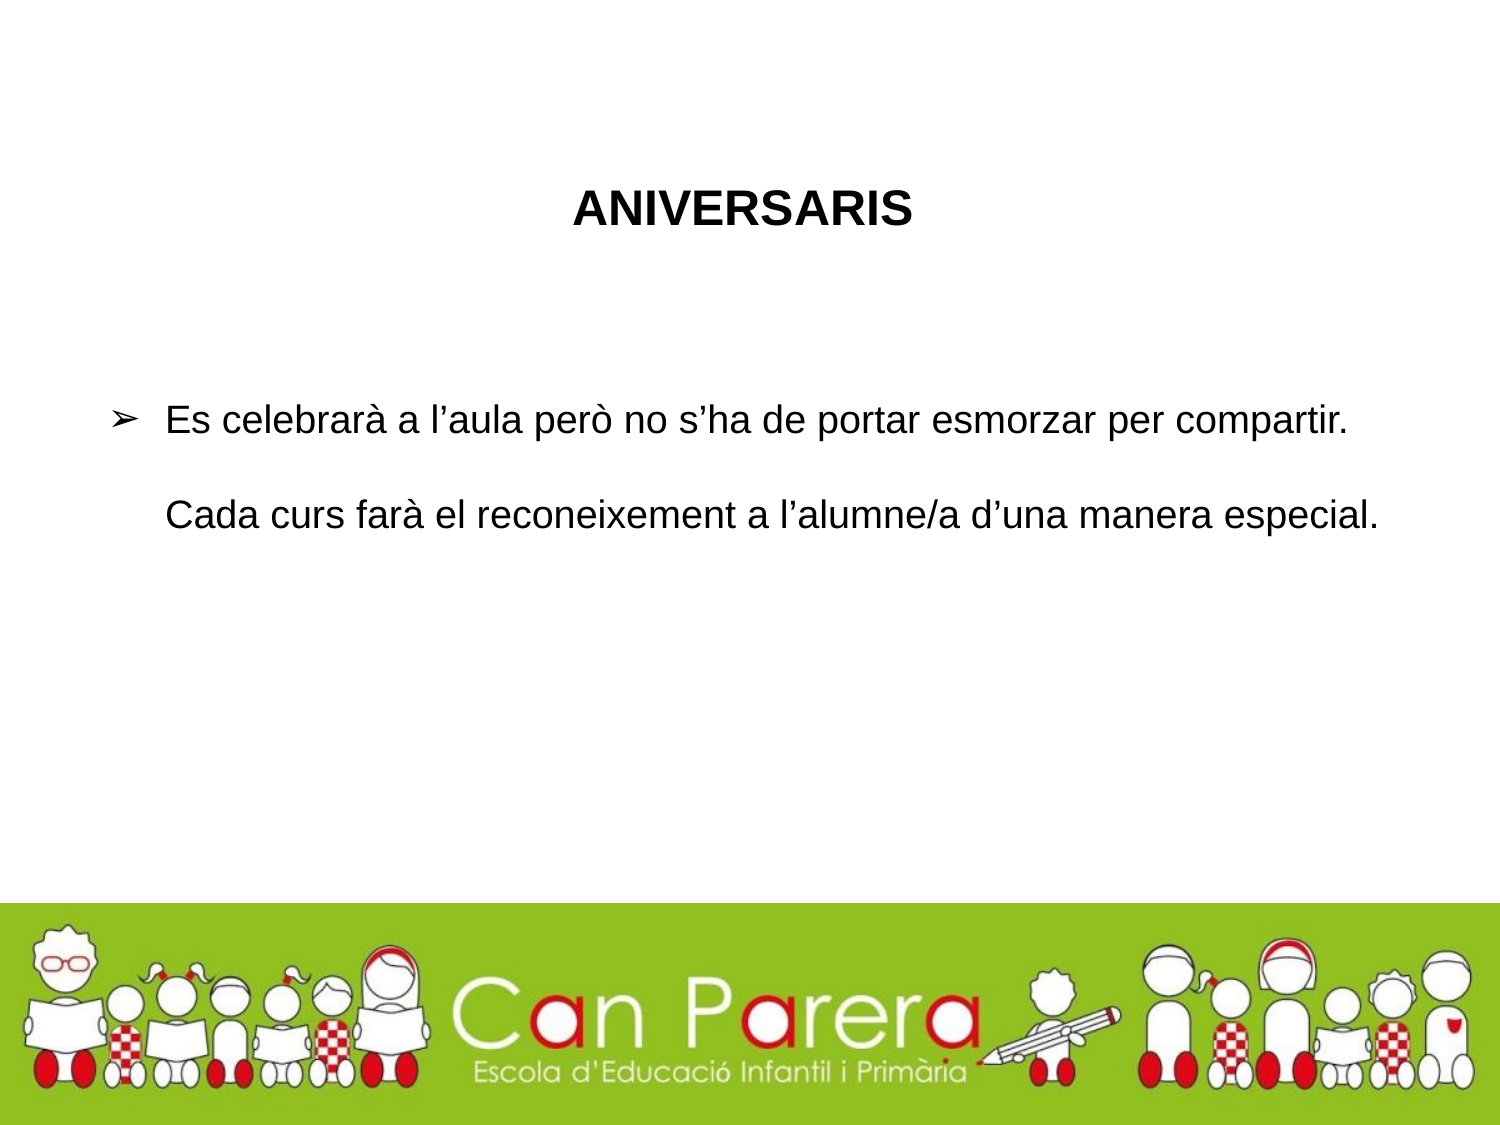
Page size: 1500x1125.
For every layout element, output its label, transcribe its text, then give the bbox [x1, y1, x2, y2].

title ANIVERSARIS [75, 111, 1425, 265]
picture [0, 903, 1500, 1125]
list Es celebrarà a l’aula però no s’ha de portar esmorzar per compartir. Cada curs farà el reconeixement a l’alumne/a d’una manera especial. [75, 265, 1425, 661]
